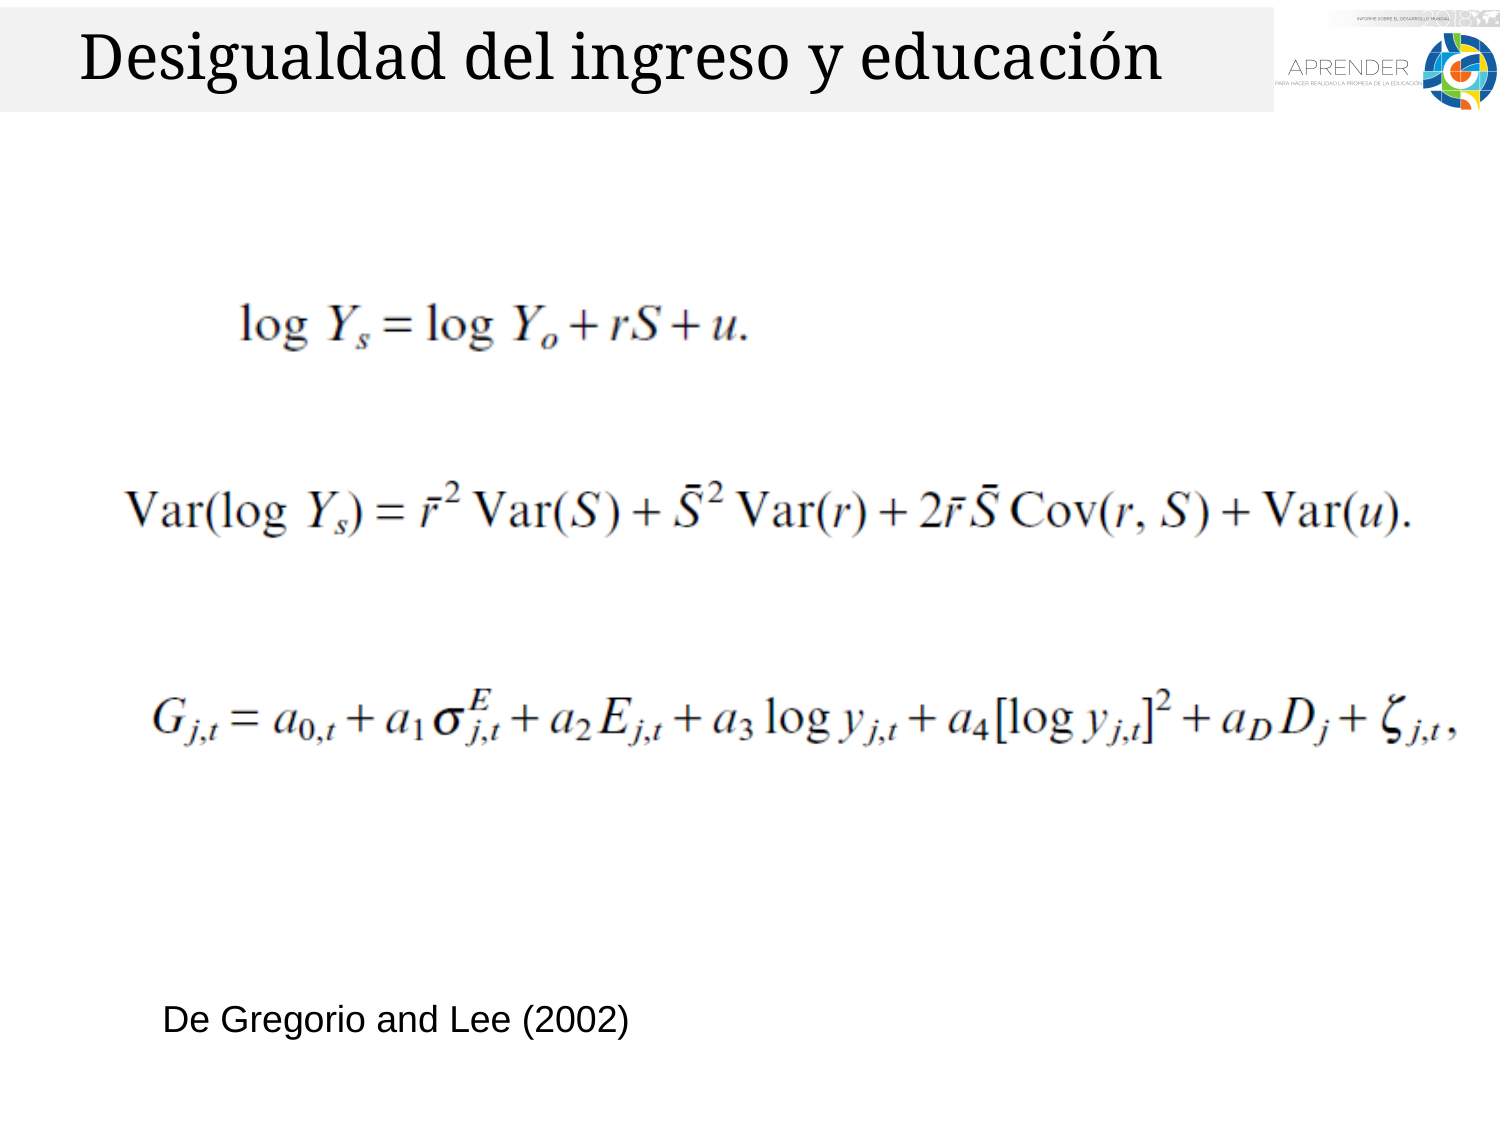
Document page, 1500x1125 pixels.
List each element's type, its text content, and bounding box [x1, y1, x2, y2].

text_box Desigualdad del ingreso y educación [64, 9, 1187, 100]
picture [112, 467, 1435, 563]
picture [123, 666, 1483, 776]
picture [206, 260, 774, 389]
text_box De Gregorio and Lee (2002) [147, 987, 750, 1048]
picture [1274, 7, 1500, 113]
text_box [0, 6, 1500, 113]
